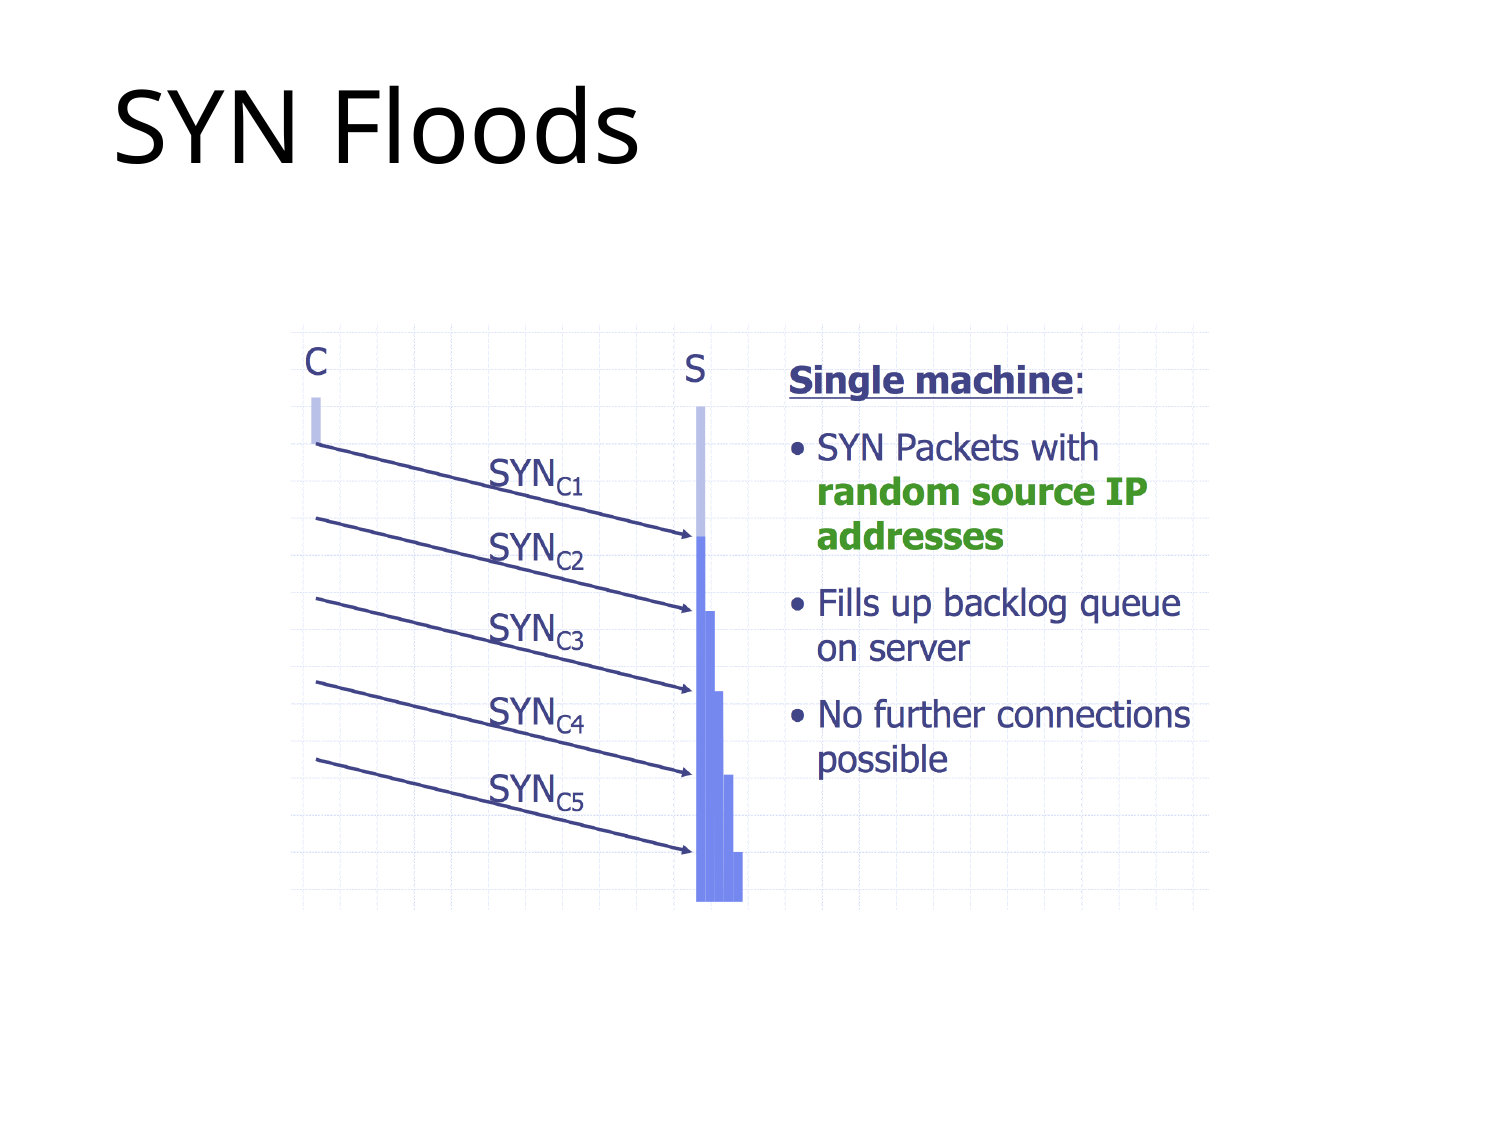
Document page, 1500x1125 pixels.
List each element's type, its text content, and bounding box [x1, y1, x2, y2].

title SYN Floods [103, 29, 1397, 217]
picture [291, 324, 1209, 910]
